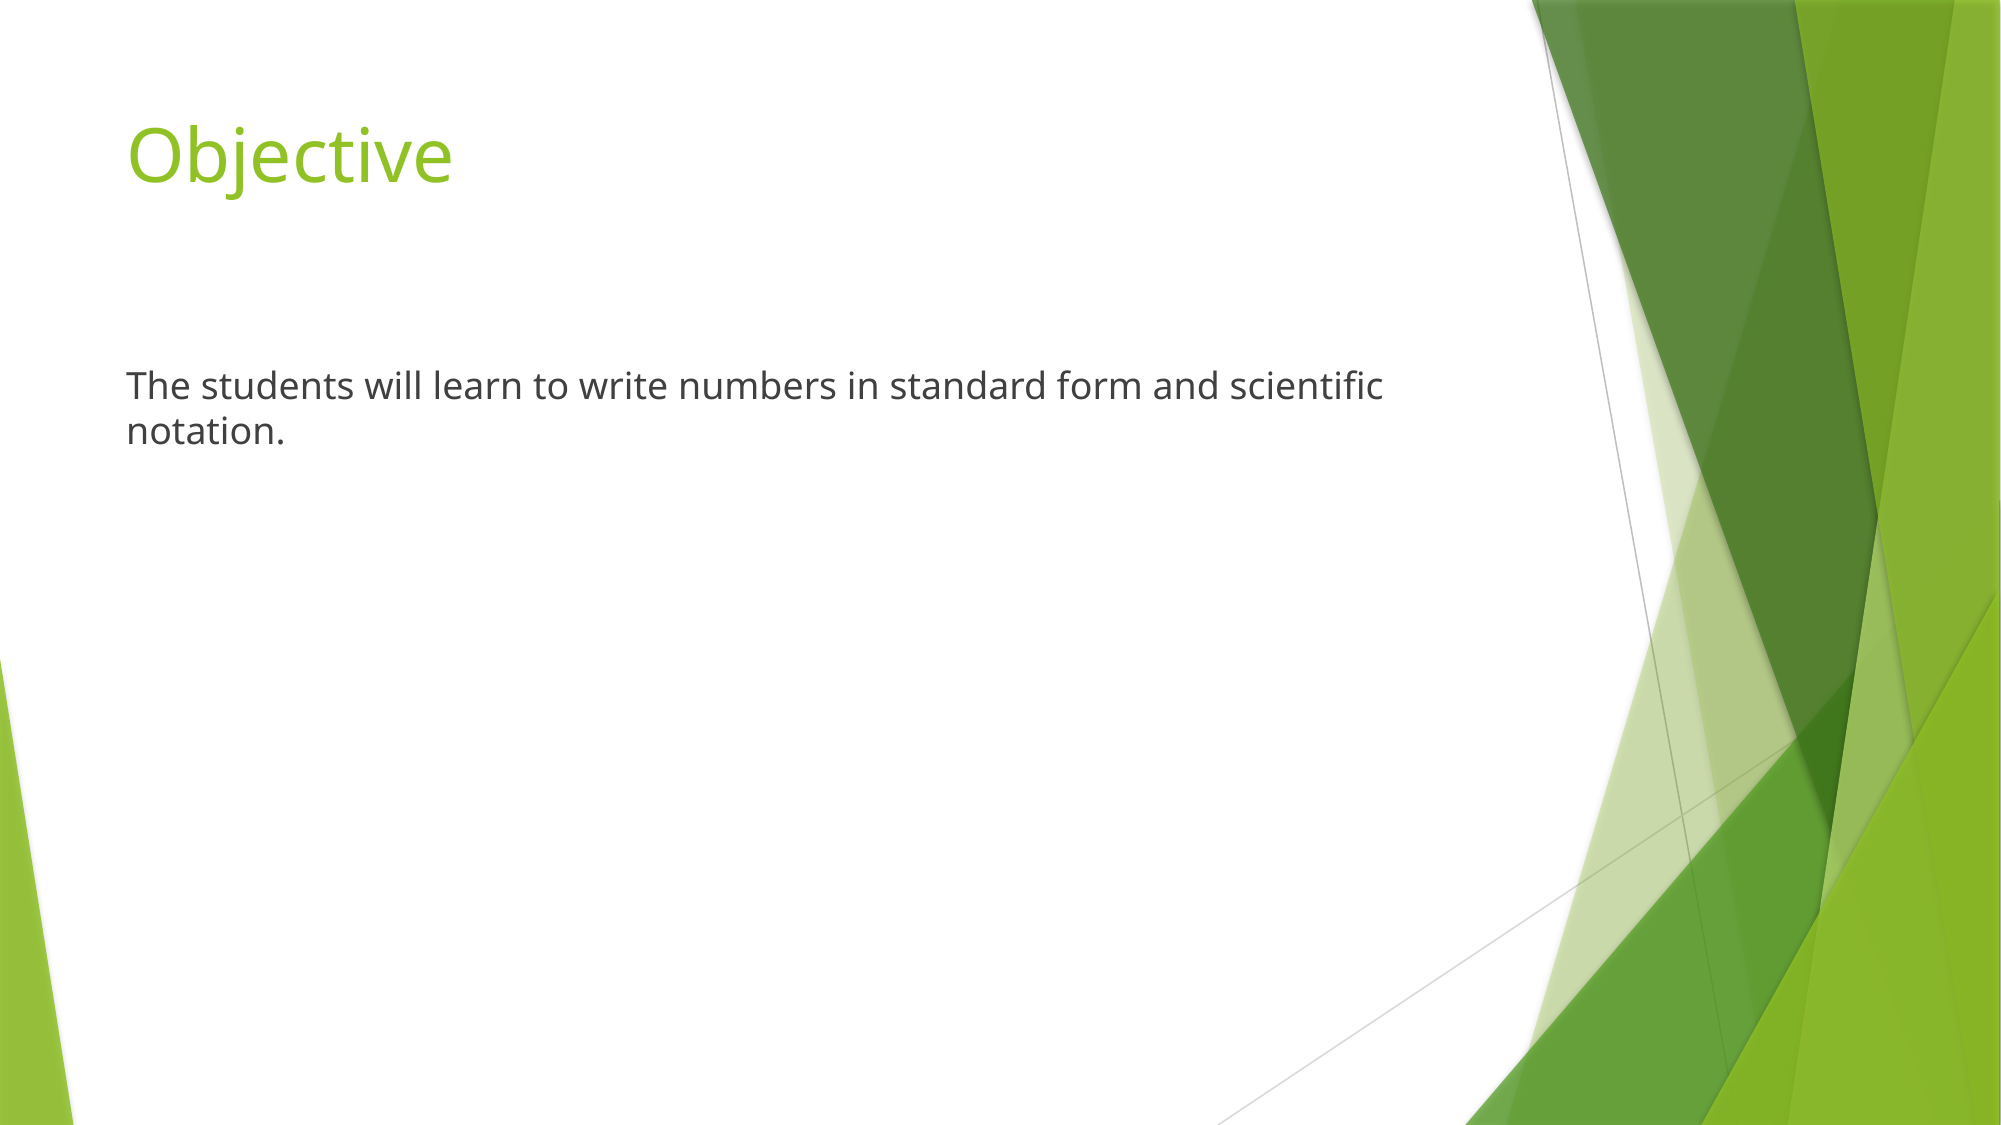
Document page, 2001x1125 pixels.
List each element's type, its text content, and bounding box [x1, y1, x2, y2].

title Objective [111, 99, 1522, 317]
list The students will learn to write numbers in standard form and scientific notation. [111, 354, 1522, 992]
